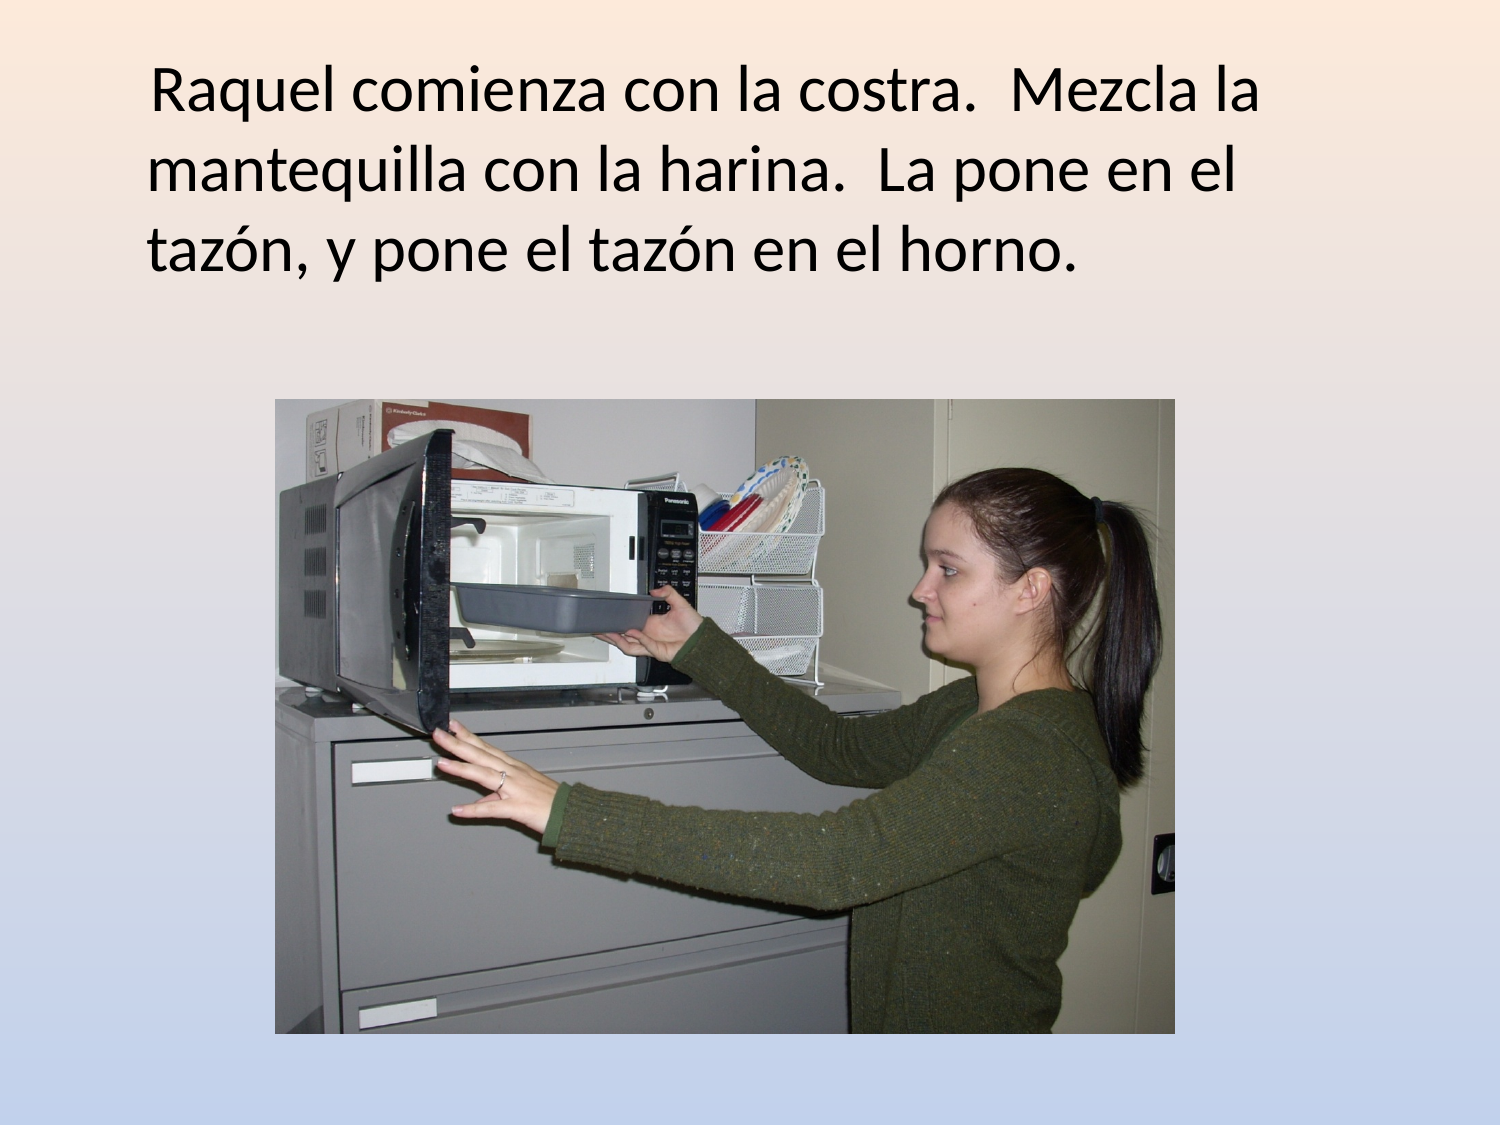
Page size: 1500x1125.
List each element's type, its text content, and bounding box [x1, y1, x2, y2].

picture [274, 399, 1176, 1035]
list Raquel comienza con la costra. Mezcla la mantequilla con la harina. La pone en el tazón, y pone el tazón en el horno. [75, 37, 1425, 780]
